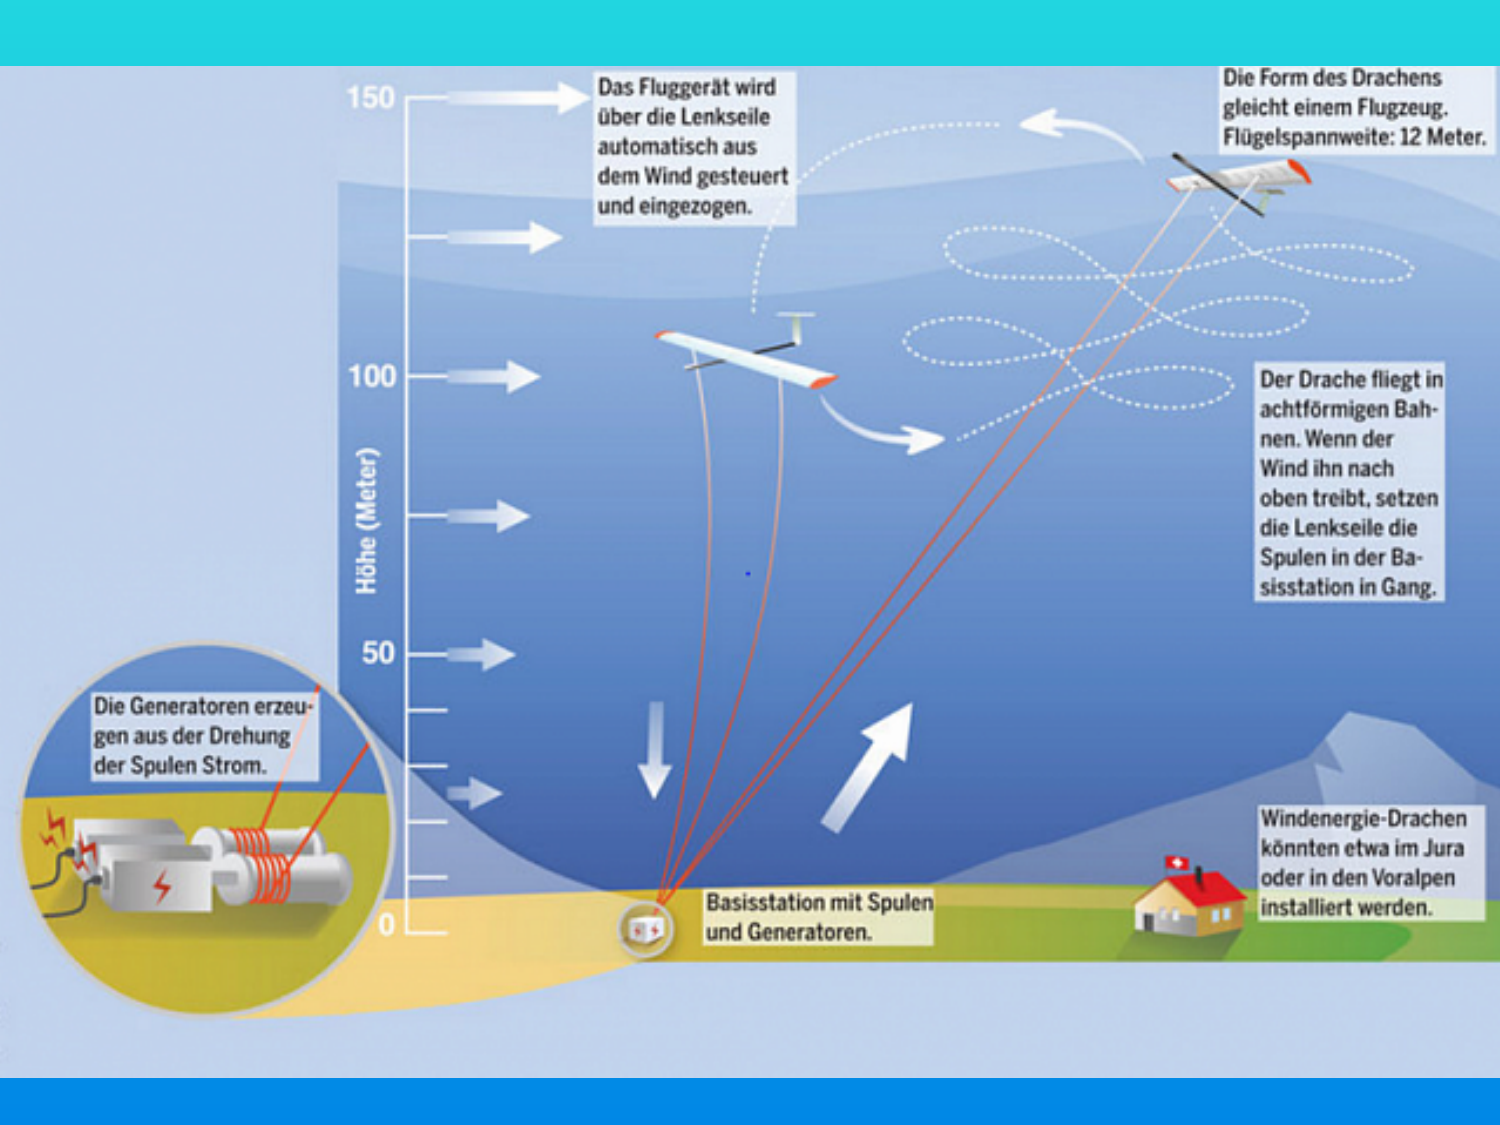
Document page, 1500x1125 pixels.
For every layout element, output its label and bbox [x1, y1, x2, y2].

picture [0, 66, 1500, 1078]
